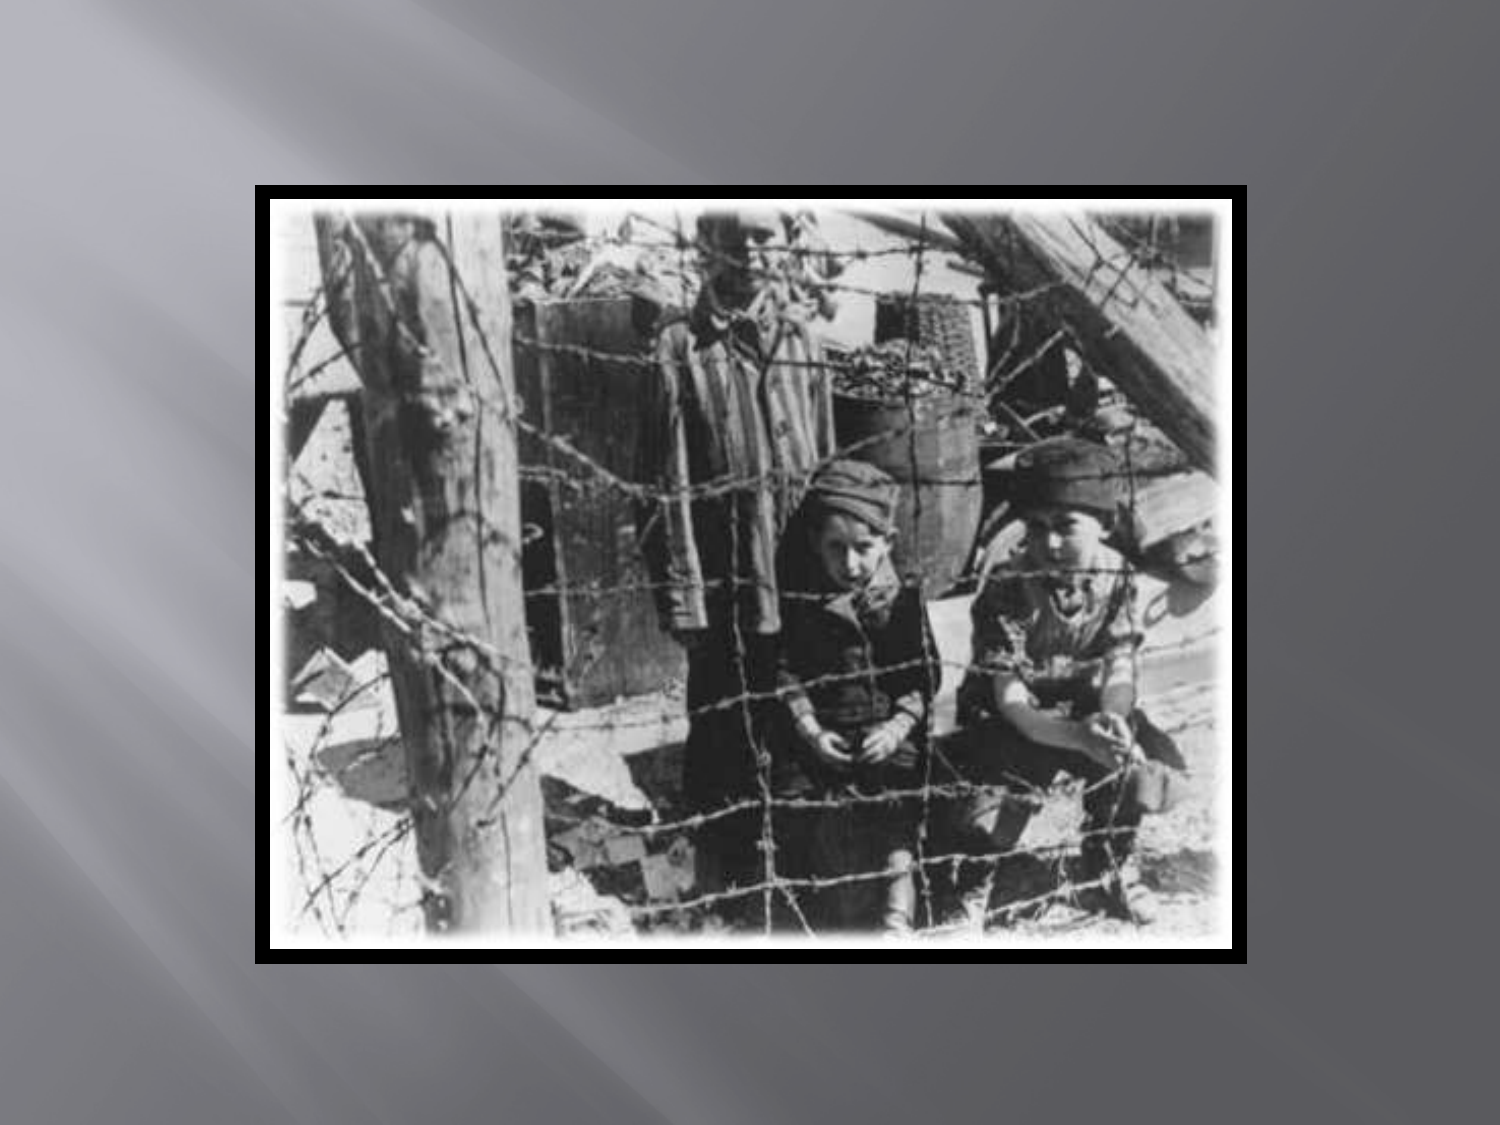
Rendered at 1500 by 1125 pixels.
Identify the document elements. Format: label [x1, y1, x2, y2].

picture [269, 198, 1233, 950]
